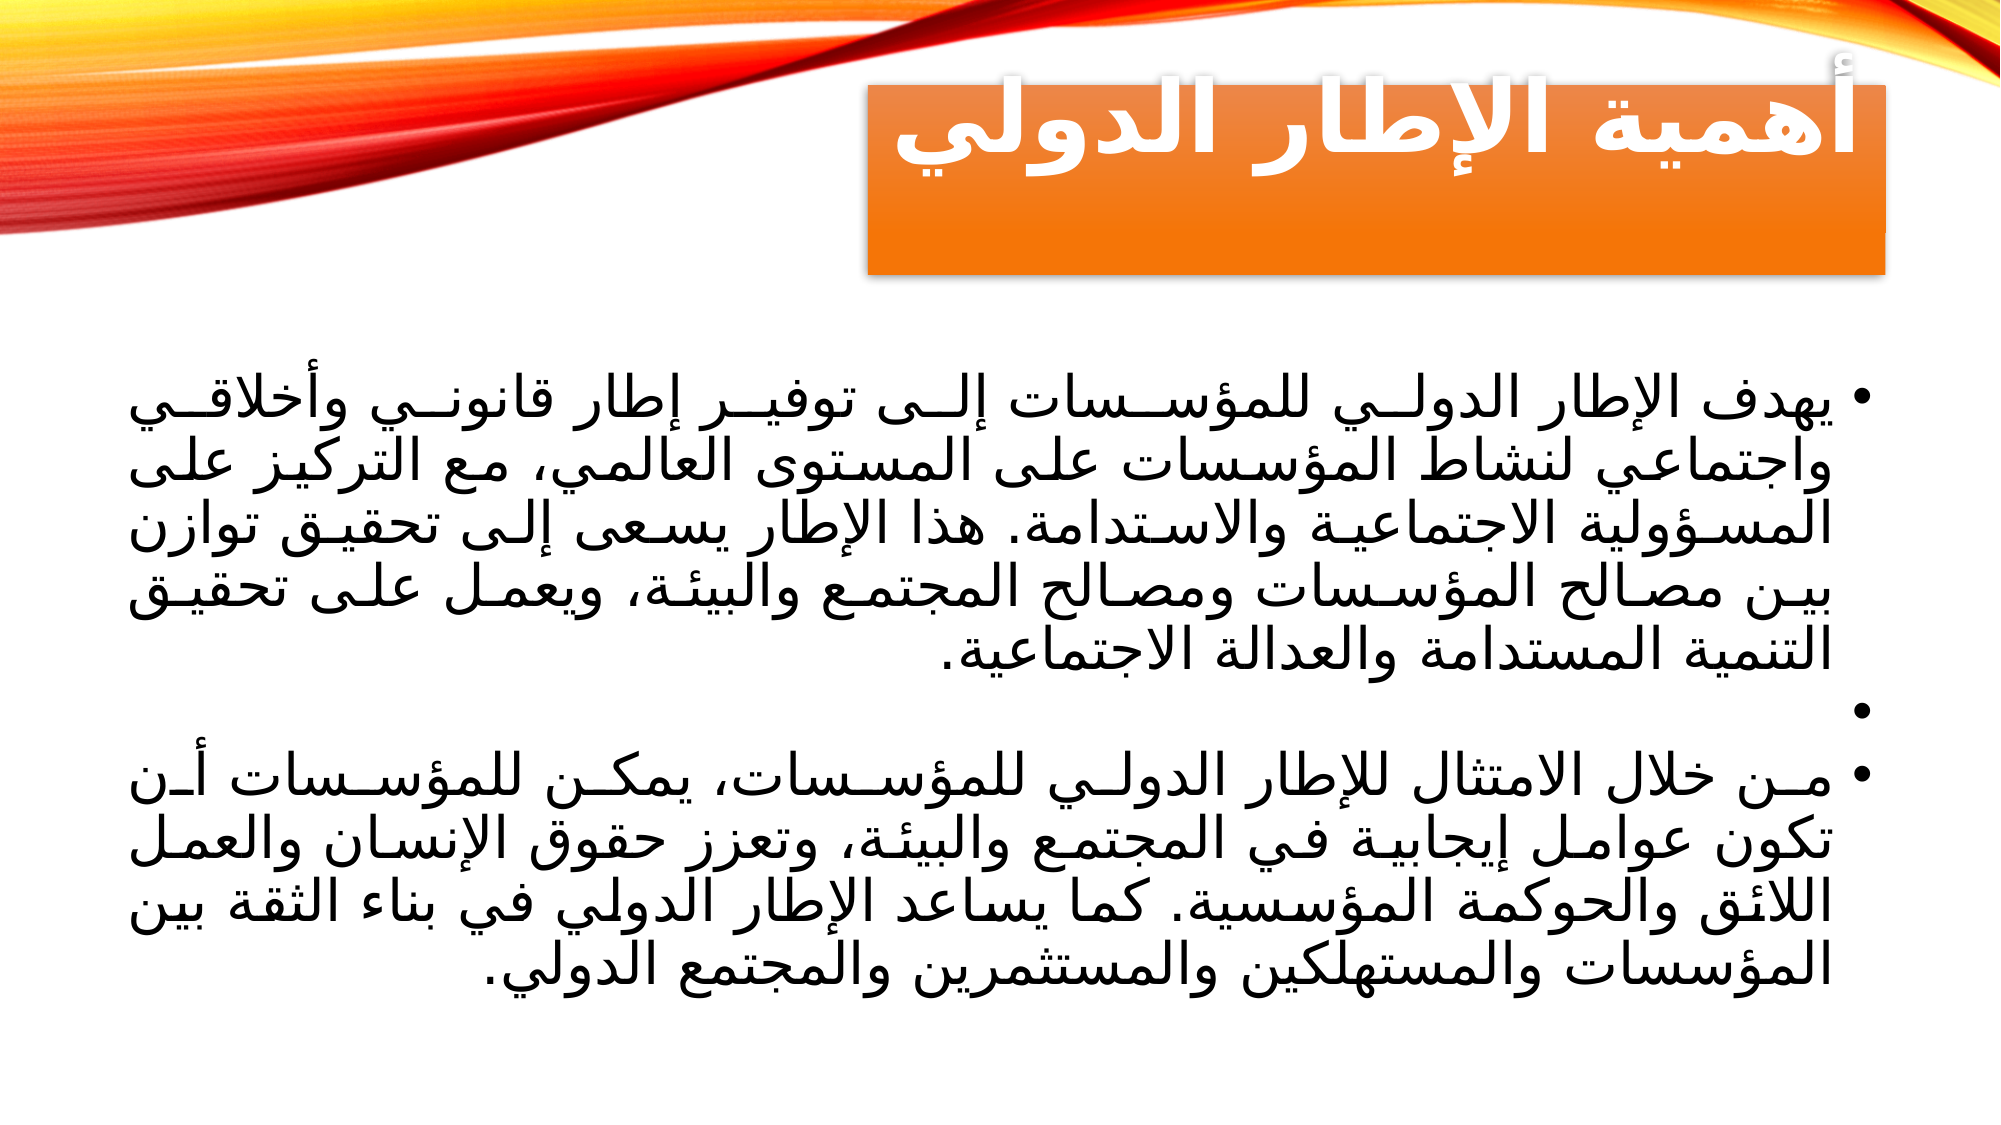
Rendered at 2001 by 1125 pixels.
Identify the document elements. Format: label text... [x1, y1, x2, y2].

picture [0, 0, 2000, 237]
title أهمية الإطار الدولي [867, 85, 1886, 275]
list يهدف الإطار الدولي للمؤسسات إلى توفير إطار قانوني وأخلاقي واجتماعي لنشاط المؤسسات على المستوى العالمي، مع التركيز على المسؤولية الاجتماعية والاستدامة. هذا الإطار يسعى إلى تحقيق توازن بين مصالح المؤسسات ومصالح المجتمع والبيئة، ويعمل على تحقيق التنمية المستدامة والعدالة الاجتماعية. من خلال الامتثال للإطار الدولي للمؤسسات، يمكن للمؤسسات أن تكون عوامل إيجابية في المجتمع والبيئة، وتعزز حقوق الإنسان والعمل اللائق والحوكمة المؤسسية. كما يساعد الإطار الدولي في بناء الثقة بين المؤسسات والمستهلكين والمستثمرين والمجتمع الدولي. [112, 360, 1888, 892]
